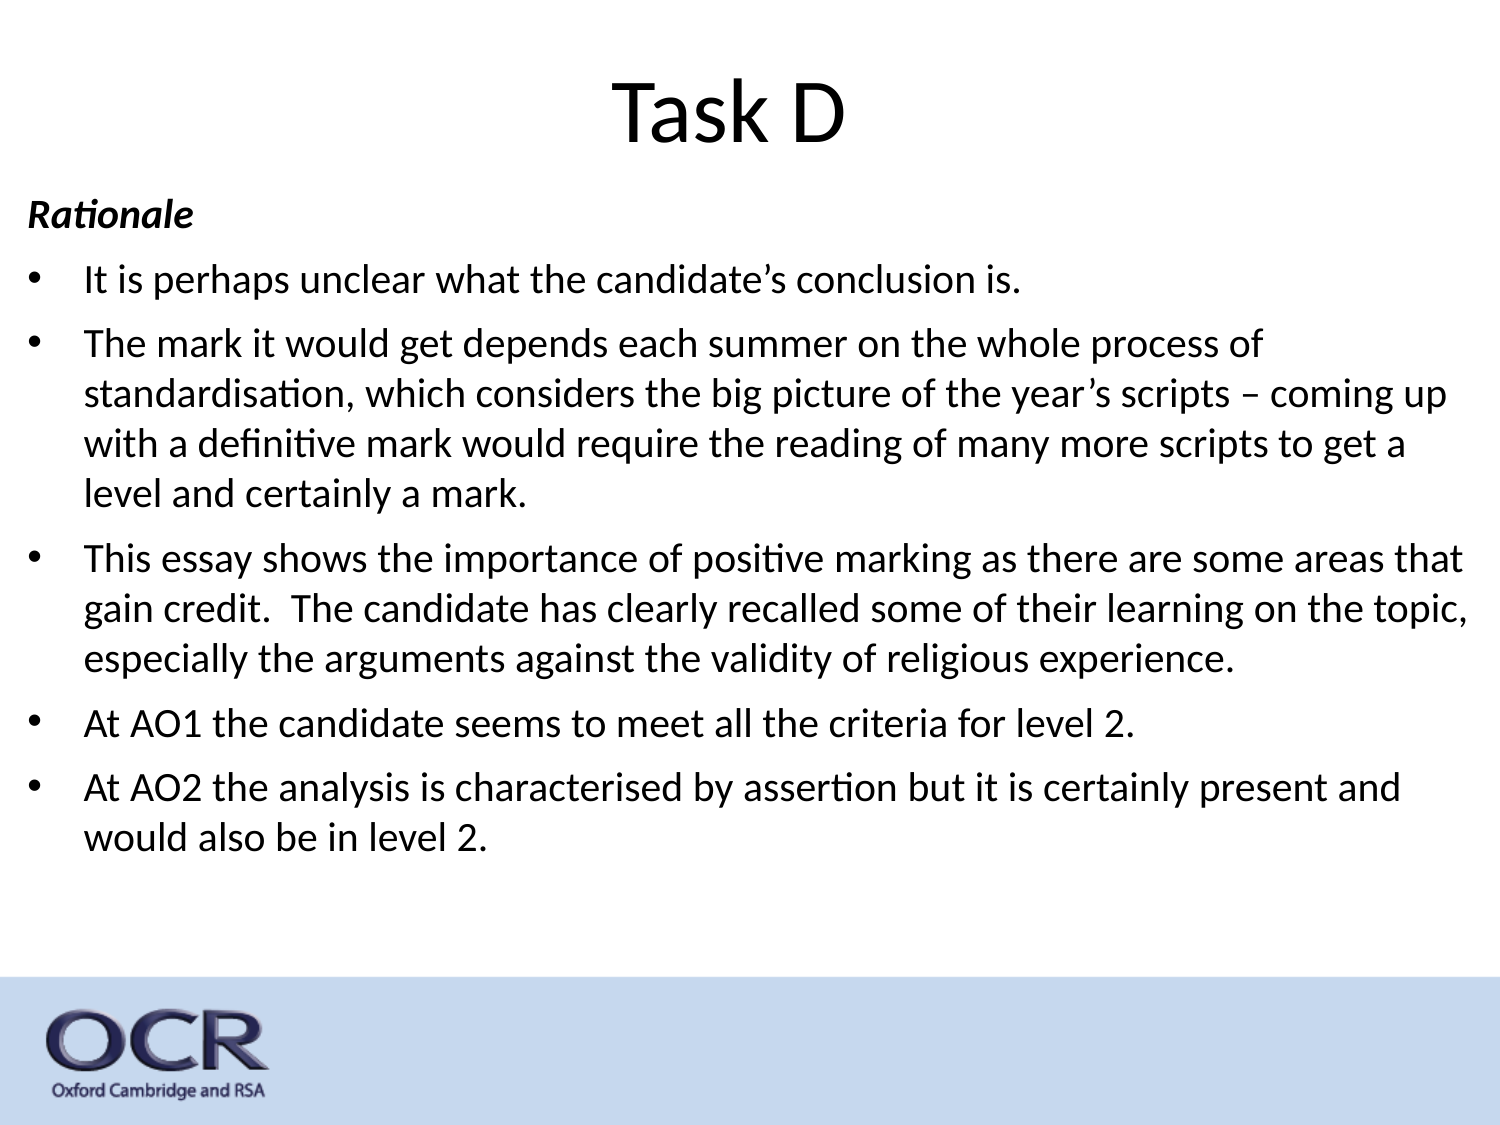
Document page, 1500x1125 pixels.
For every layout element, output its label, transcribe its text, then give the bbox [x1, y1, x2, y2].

title Task D [74, 0, 1426, 179]
picture [0, 3, 1500, 1125]
list Rationale It is perhaps unclear what the candidate’s conclusion is. The mark it would get depends each summer on the whole process of standardisation, which considers the big picture of the year’s scripts – coming up with a definitive mark would require the reading of many more scripts to get a level and certainly a mark. This essay shows the importance of positive marking as there are some areas that gain credit. The candidate has clearly recalled some of their learning on the topic, especially the arguments against the validity of religious experience. At AO1 the candidate seems to meet all the criteria for level 2. At AO2 the analysis is characterised by assertion but it is certainly present and would also be in level 2. [19, 179, 1481, 1091]
